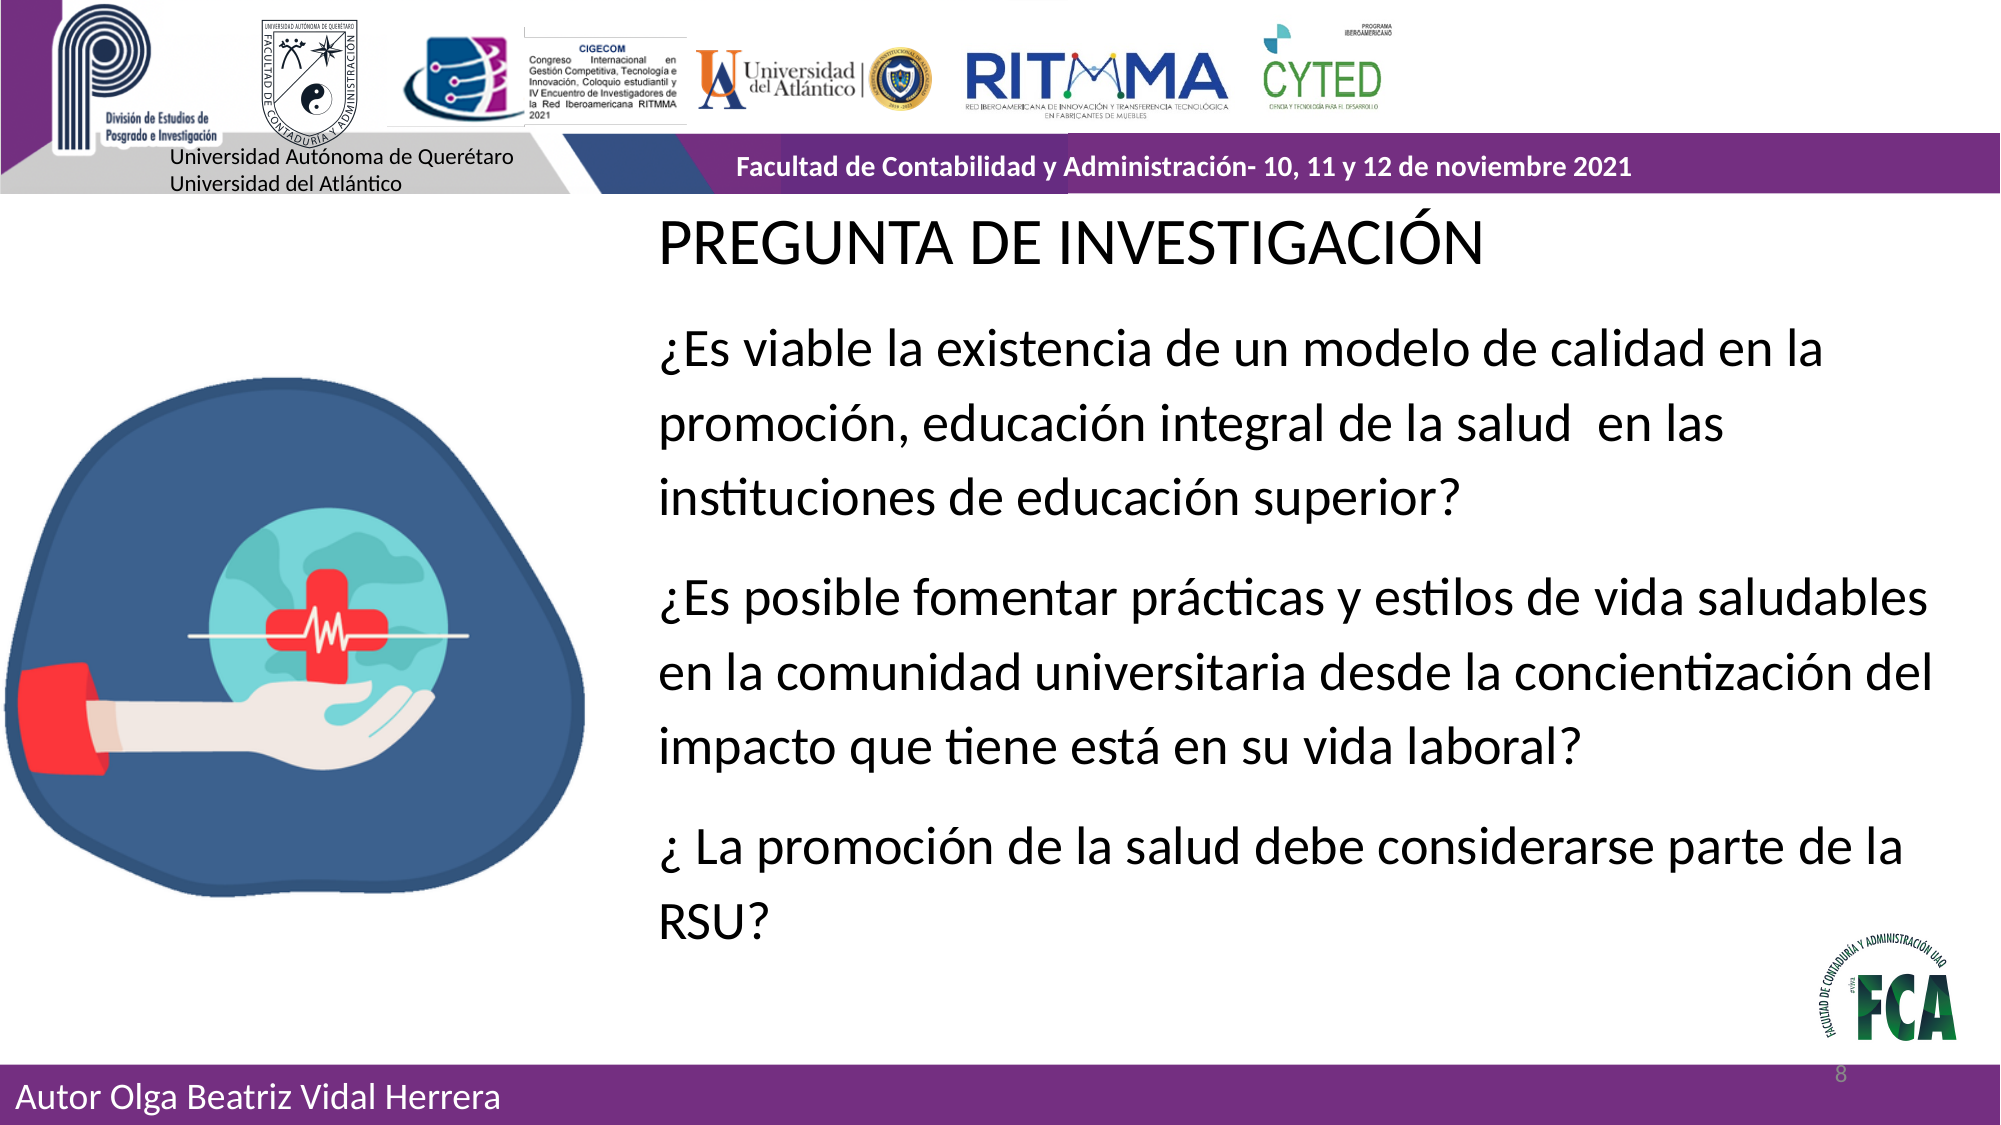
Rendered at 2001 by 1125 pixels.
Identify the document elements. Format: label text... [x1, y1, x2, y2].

picture [1786, 908, 1989, 1065]
text_box PREGUNTA DE INVESTIGACIÓN ¿Es viable la existencia de un modelo de calidad en la promoción, educación integral de la salud en las instituciones de educación superior? ¿Es posible fomentar prácticas y estilos de vida saludables en la comunidad universitaria desde la concientización del impacto que tiene está en su vida laboral? ¿ La promoción de la salud debe considerarse parte de la RSU? [643, 205, 1989, 1069]
picture [0, 365, 594, 904]
slide_number 8 [1412, 1042, 1863, 1103]
picture [695, 47, 932, 111]
picture [1260, 14, 1398, 120]
text_box Autor Olga Beatriz Vidal Herrera [0, 1064, 2000, 1125]
picture [960, 42, 1235, 127]
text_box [0, 0, 2000, 194]
picture [258, 16, 361, 152]
picture [387, 27, 689, 130]
